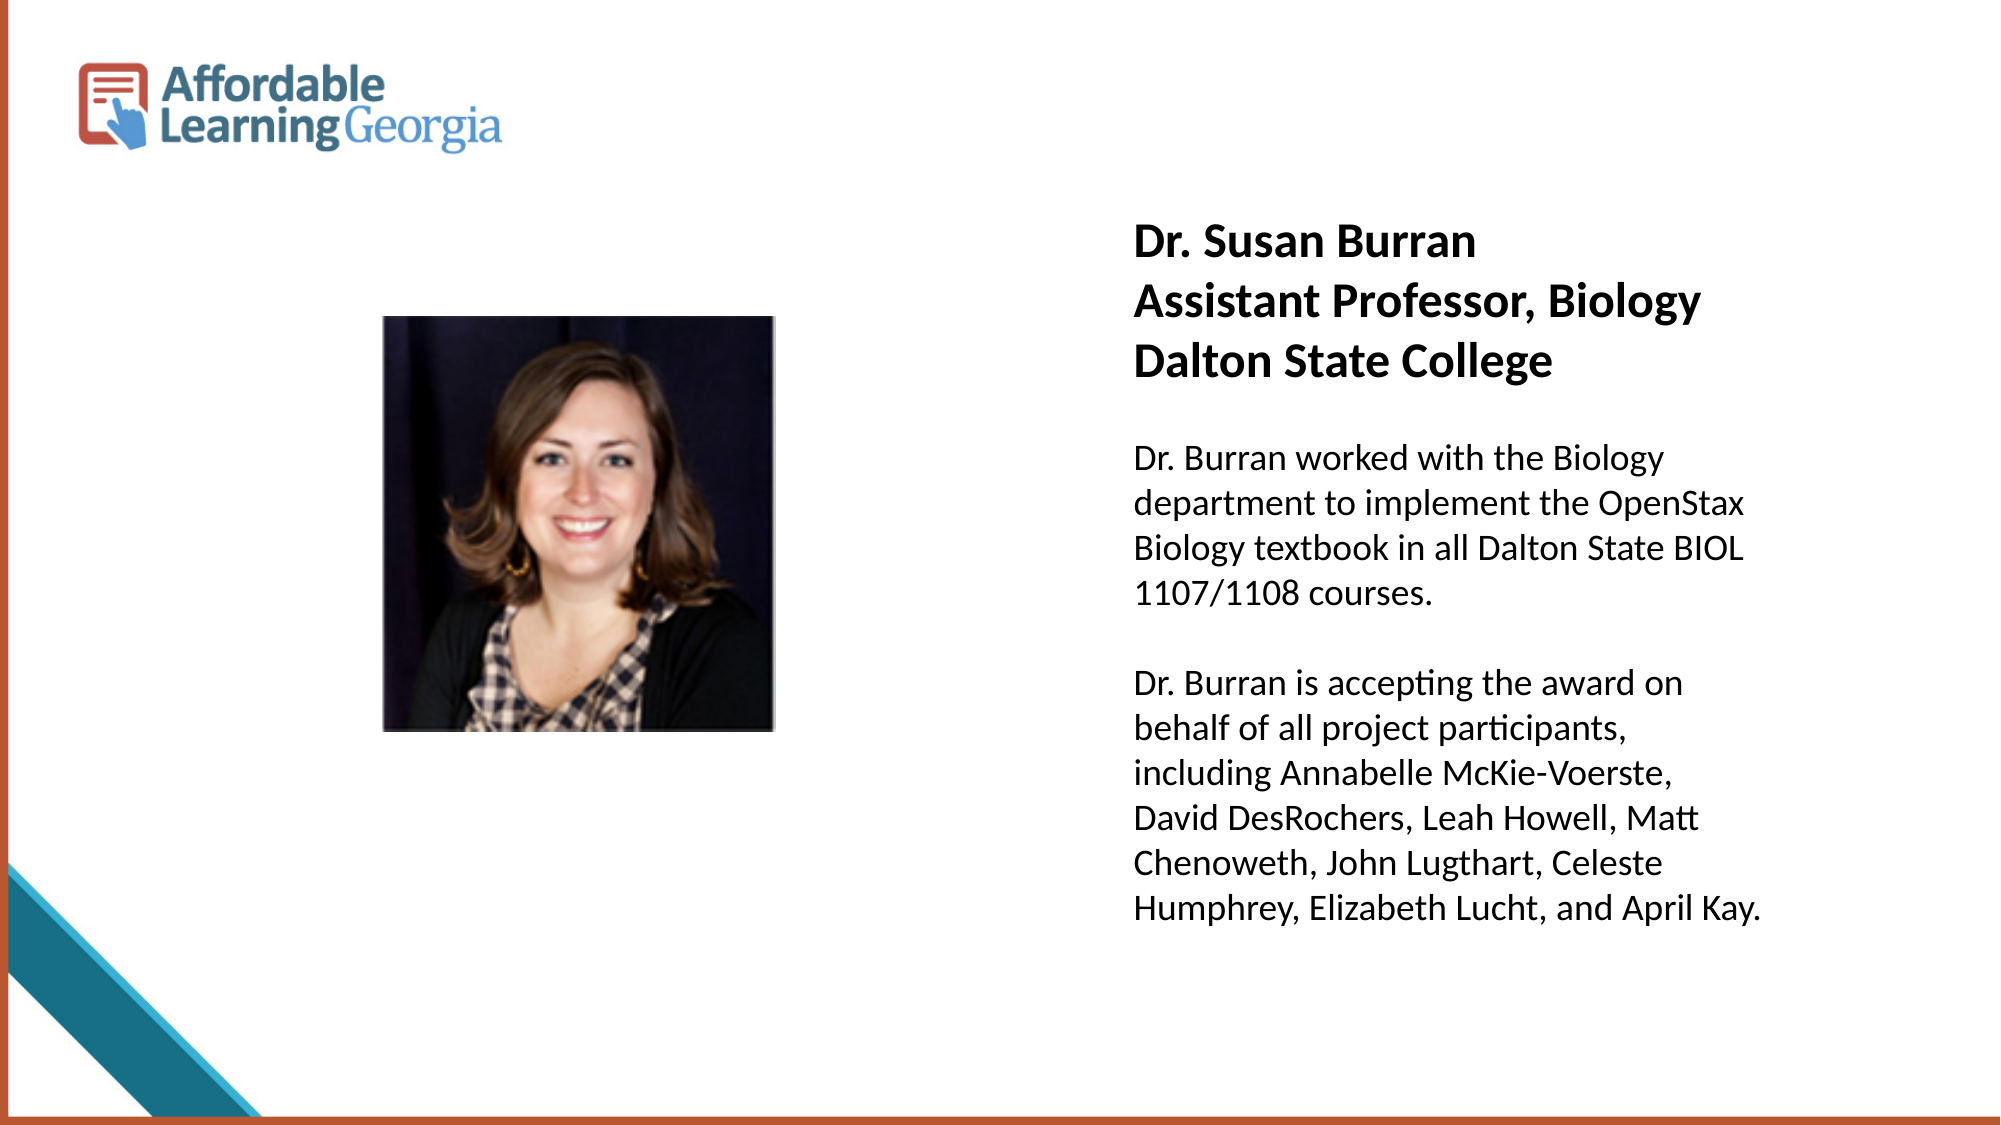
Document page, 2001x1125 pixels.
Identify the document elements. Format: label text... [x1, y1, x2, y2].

picture [0, 0, 2001, 1125]
text_box Dr. Susan Burran Assistant Professor, Biology Dalton State College Dr. Burran worked with the Biology department to implement the OpenStax Biology textbook in all Dalton State BIOL 1107/1108 courses. Dr. Burran is accepting the award on behalf of all project participants, including Annabelle McKie-Voerste, David DesRochers, Leah Howell, Matt Chenoweth, John Lugthart, Celeste Humphrey, Elizabeth Lucht, and April Kay. [1118, 200, 1782, 936]
